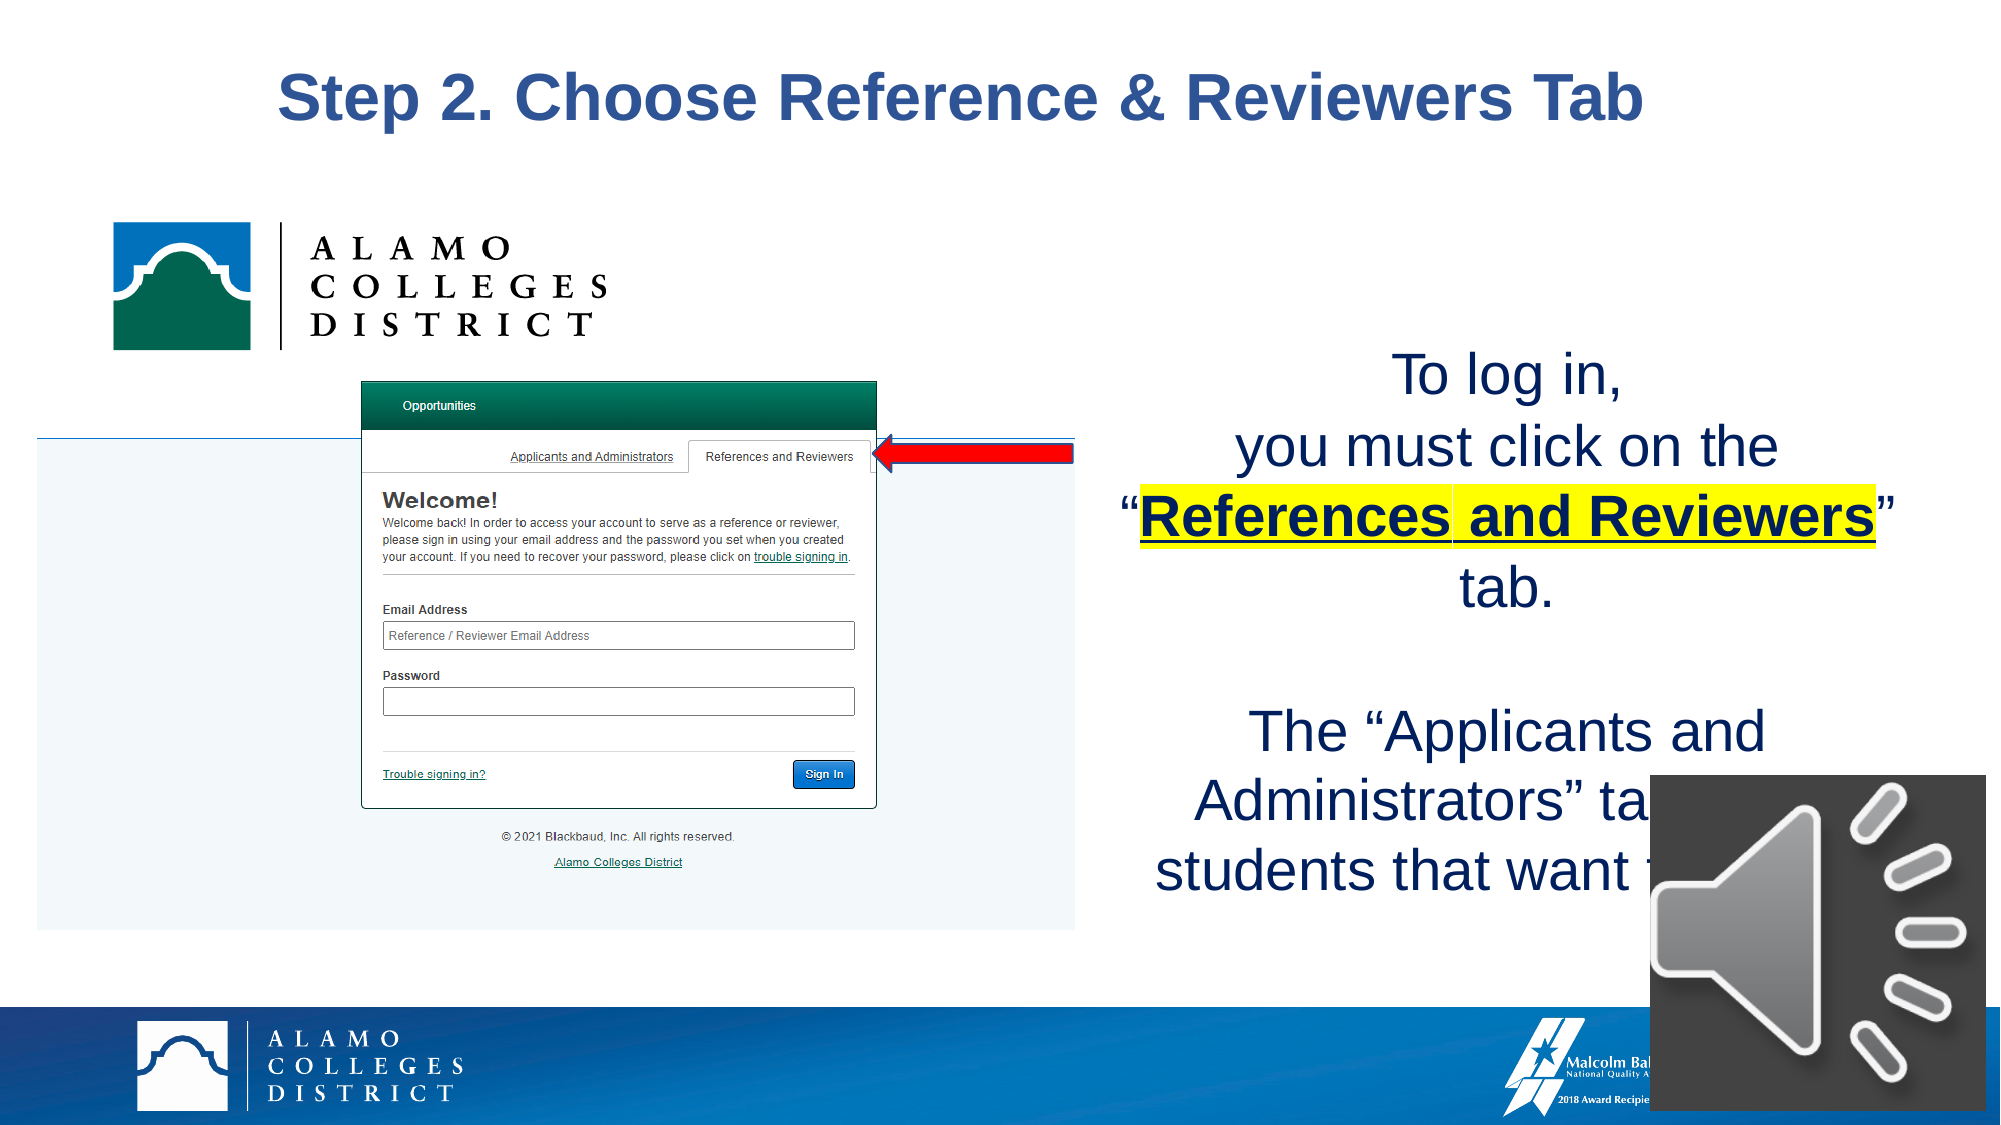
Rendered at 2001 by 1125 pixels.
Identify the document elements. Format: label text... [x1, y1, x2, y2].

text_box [37, 195, 1076, 930]
title Step 2. Choose Reference & Reviewers Tab [231, 0, 1694, 242]
picture [1648, 773, 1987, 1112]
text_box To log in, you must click on the “References and Reviewers” tab. The “Applicants and Administrators” tab is for students that want to apply. [1118, 334, 1897, 905]
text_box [0, 1007, 2000, 1125]
